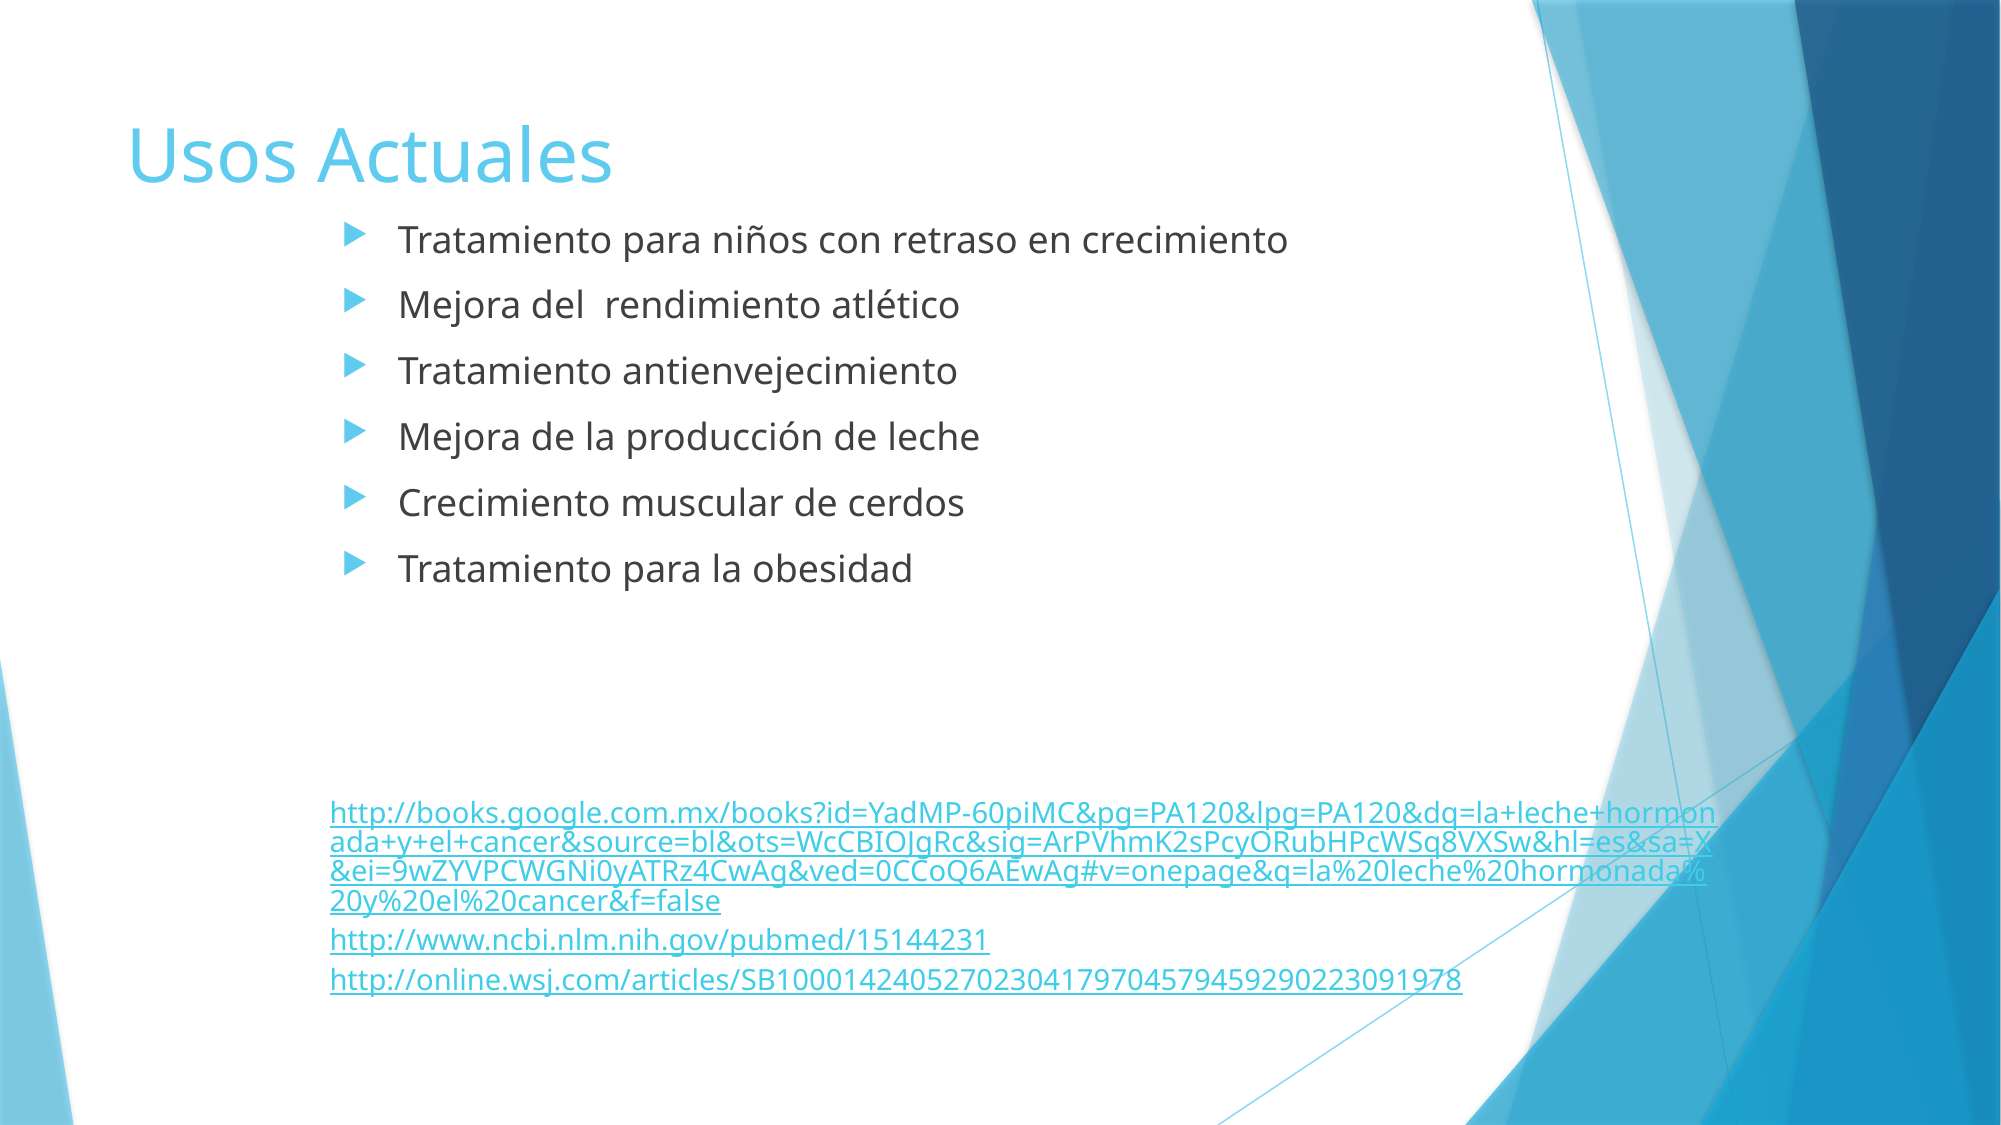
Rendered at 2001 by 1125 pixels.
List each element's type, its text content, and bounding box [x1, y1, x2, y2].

text_box http://books.google.com.mx/books?id=YadMP-60piMC&pg=PA120&lpg=PA120&dq=la+leche+hormonada+y+el+cancer&source=bl&ots=WcCBIOJgRc&sig=ArPVhmK2sPcyORubHPcWSq8VXSw&hl=es&sa=X&ei=9wZYVPCWGNi0yATRz4CwAg&ved=0CCoQ6AEwAg#v=onepage&q=la%20leche%20hormonada%20y%20el%20cancer&f=false http://www.ncbi.nlm.nih.gov/pubmed/15144231 http://online.wsj.com/articles/SB10001424052702304179704579459290223091978 [314, 786, 1733, 1125]
title Usos Actuales [111, 99, 1522, 317]
list Tratamiento para niños con retraso en crecimiento Mejora del rendimiento atlético Tratamiento antienvejecimiento Mejora de la producción de leche Crecimiento muscular de cerdos Tratamiento para la obesidad [326, 208, 1638, 705]
